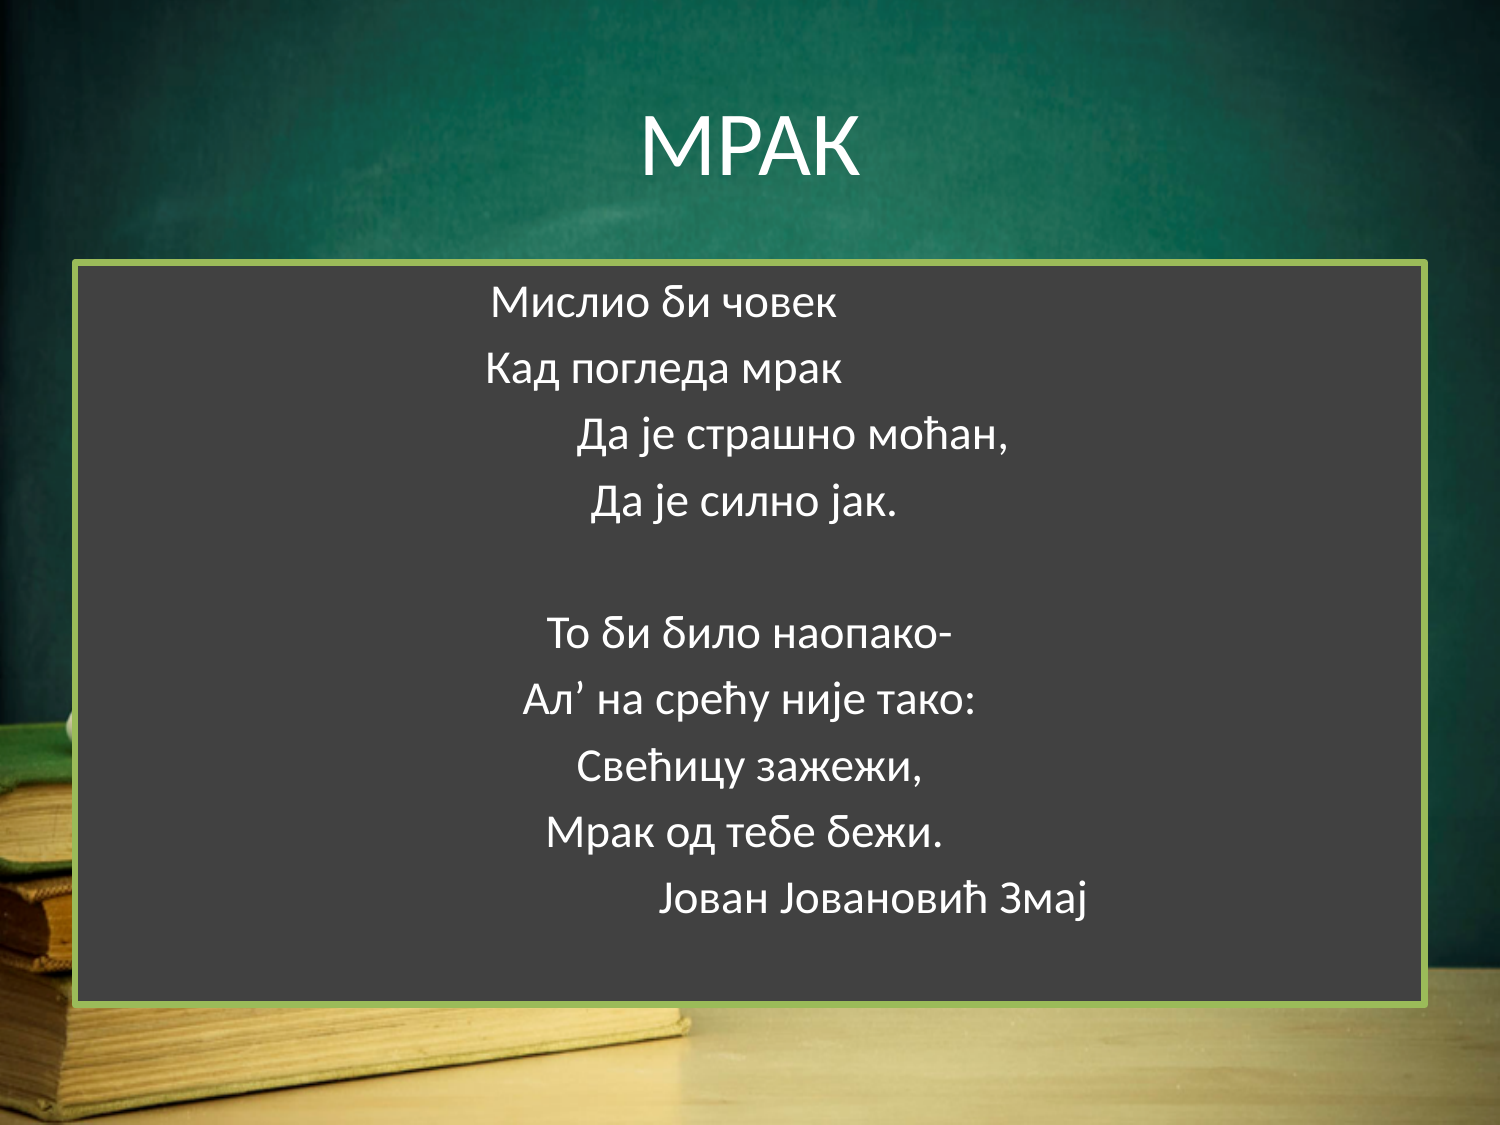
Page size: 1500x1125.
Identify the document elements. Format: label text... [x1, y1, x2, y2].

picture [0, 0, 1500, 1125]
title МРАК [75, 45, 1425, 233]
list Мислио би човек Кад погледа мрак Да је страшно моћан, Да је силно јак. То би било наопако- Ал’ на срећу није тако: Свећицу зажежи, Мрак од тебе бежи. Јован Јовановић Змај [72, 259, 1428, 1008]
